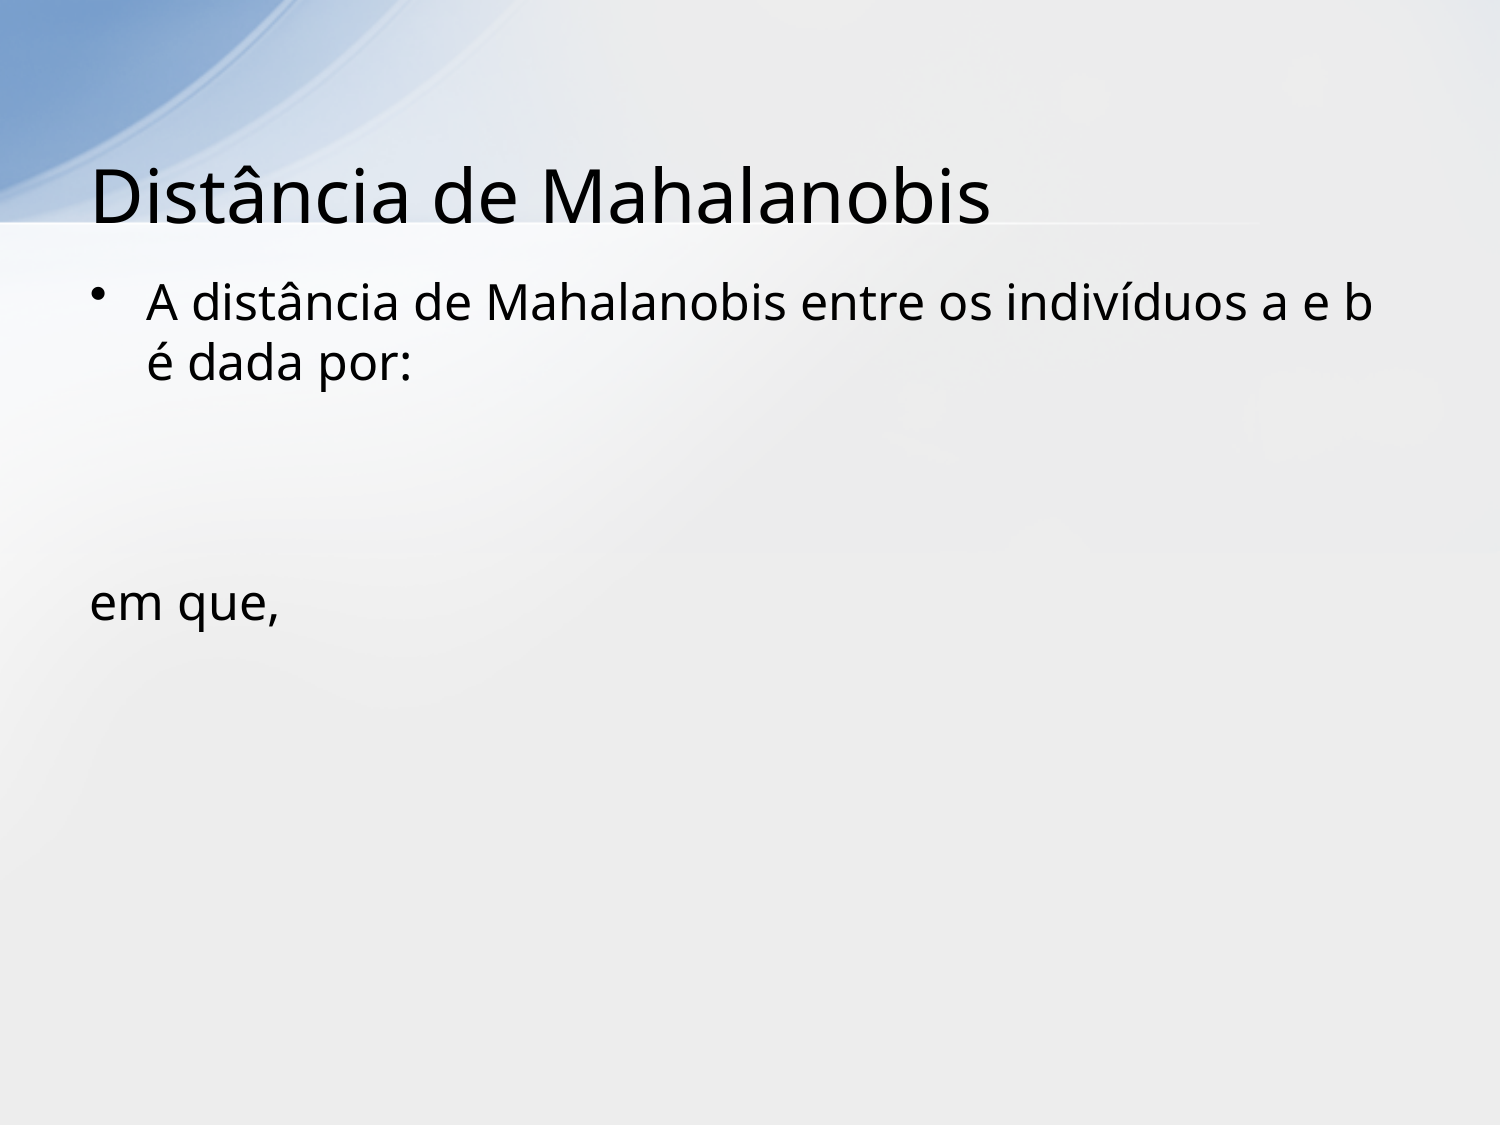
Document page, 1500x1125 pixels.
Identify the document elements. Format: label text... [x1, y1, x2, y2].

picture [0, 0, 1500, 1125]
title Distância de Mahalanobis [75, 58, 1425, 247]
